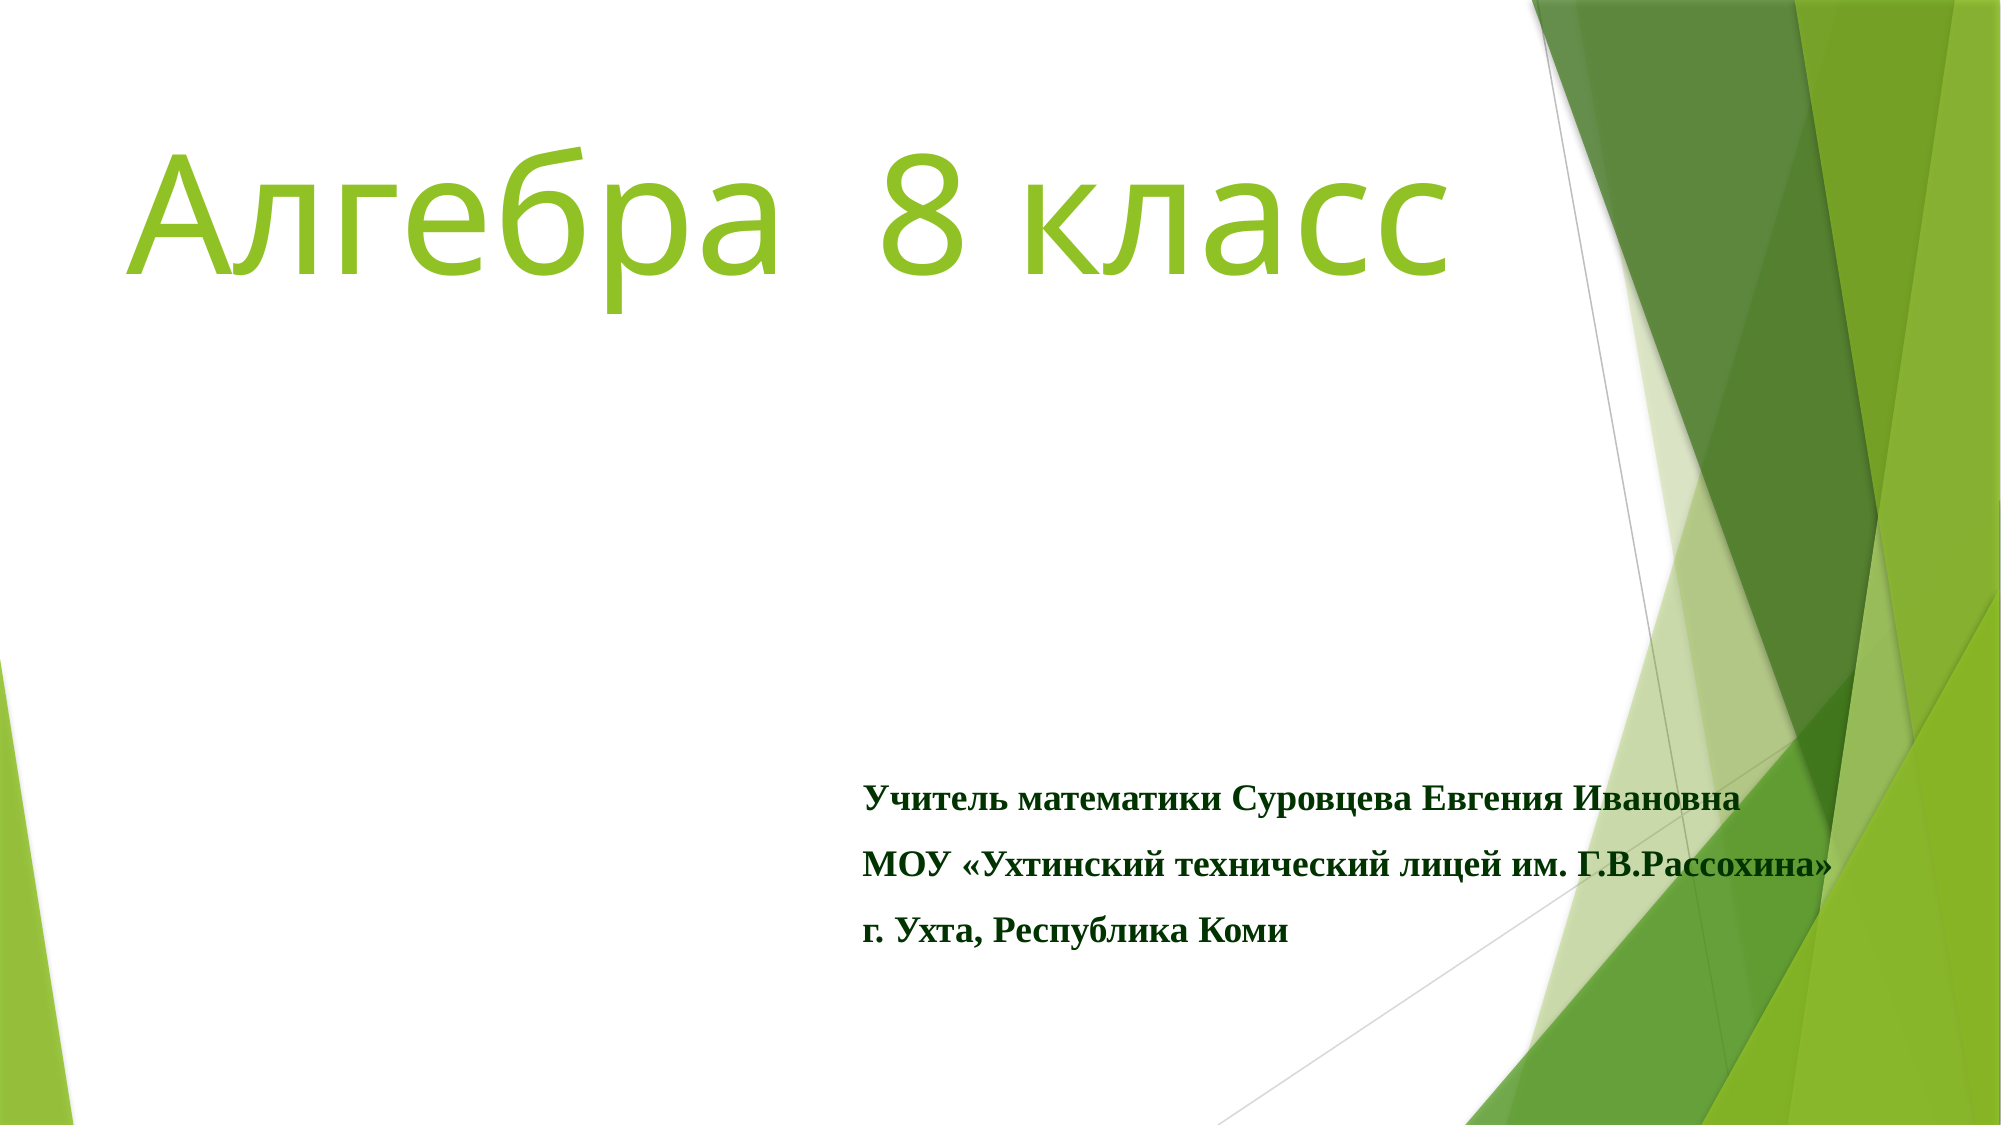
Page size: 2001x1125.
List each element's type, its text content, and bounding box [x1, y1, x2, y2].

title Алгебра 8 класс [111, 99, 1522, 317]
list Учитель математики Суровцева Евгения Ивановна МОУ «Ухтинский технический лицей им. Г.В.Рассохина» г. Ухта, Республика Коми [847, 765, 1863, 1014]
